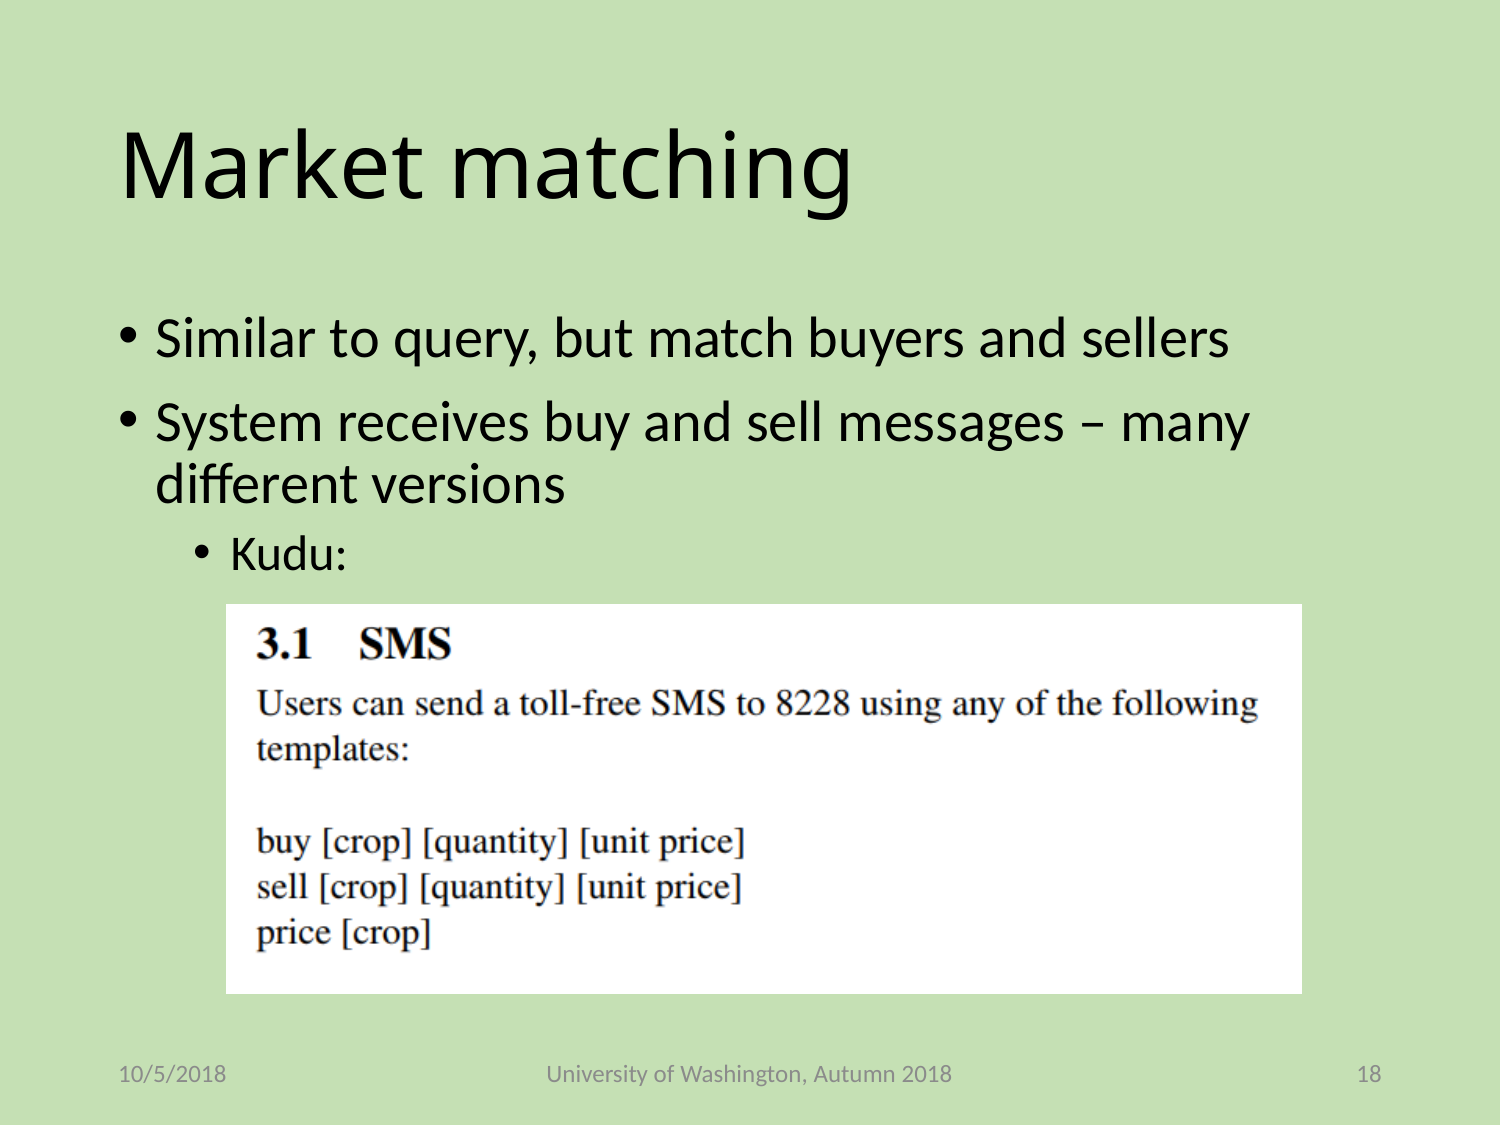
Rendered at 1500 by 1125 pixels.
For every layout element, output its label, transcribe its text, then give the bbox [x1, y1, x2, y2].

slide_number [103, 1042, 441, 1103]
title Market matching [103, 59, 1397, 278]
footer University of Washington, Autumn 2018 [496, 1042, 1004, 1103]
list Similar to query, but match buyers and sellers System receives buy and sell messages – many different versions Kudu: [103, 299, 1397, 1014]
slide_number 18 [1059, 1042, 1397, 1103]
picture [226, 604, 1302, 994]
